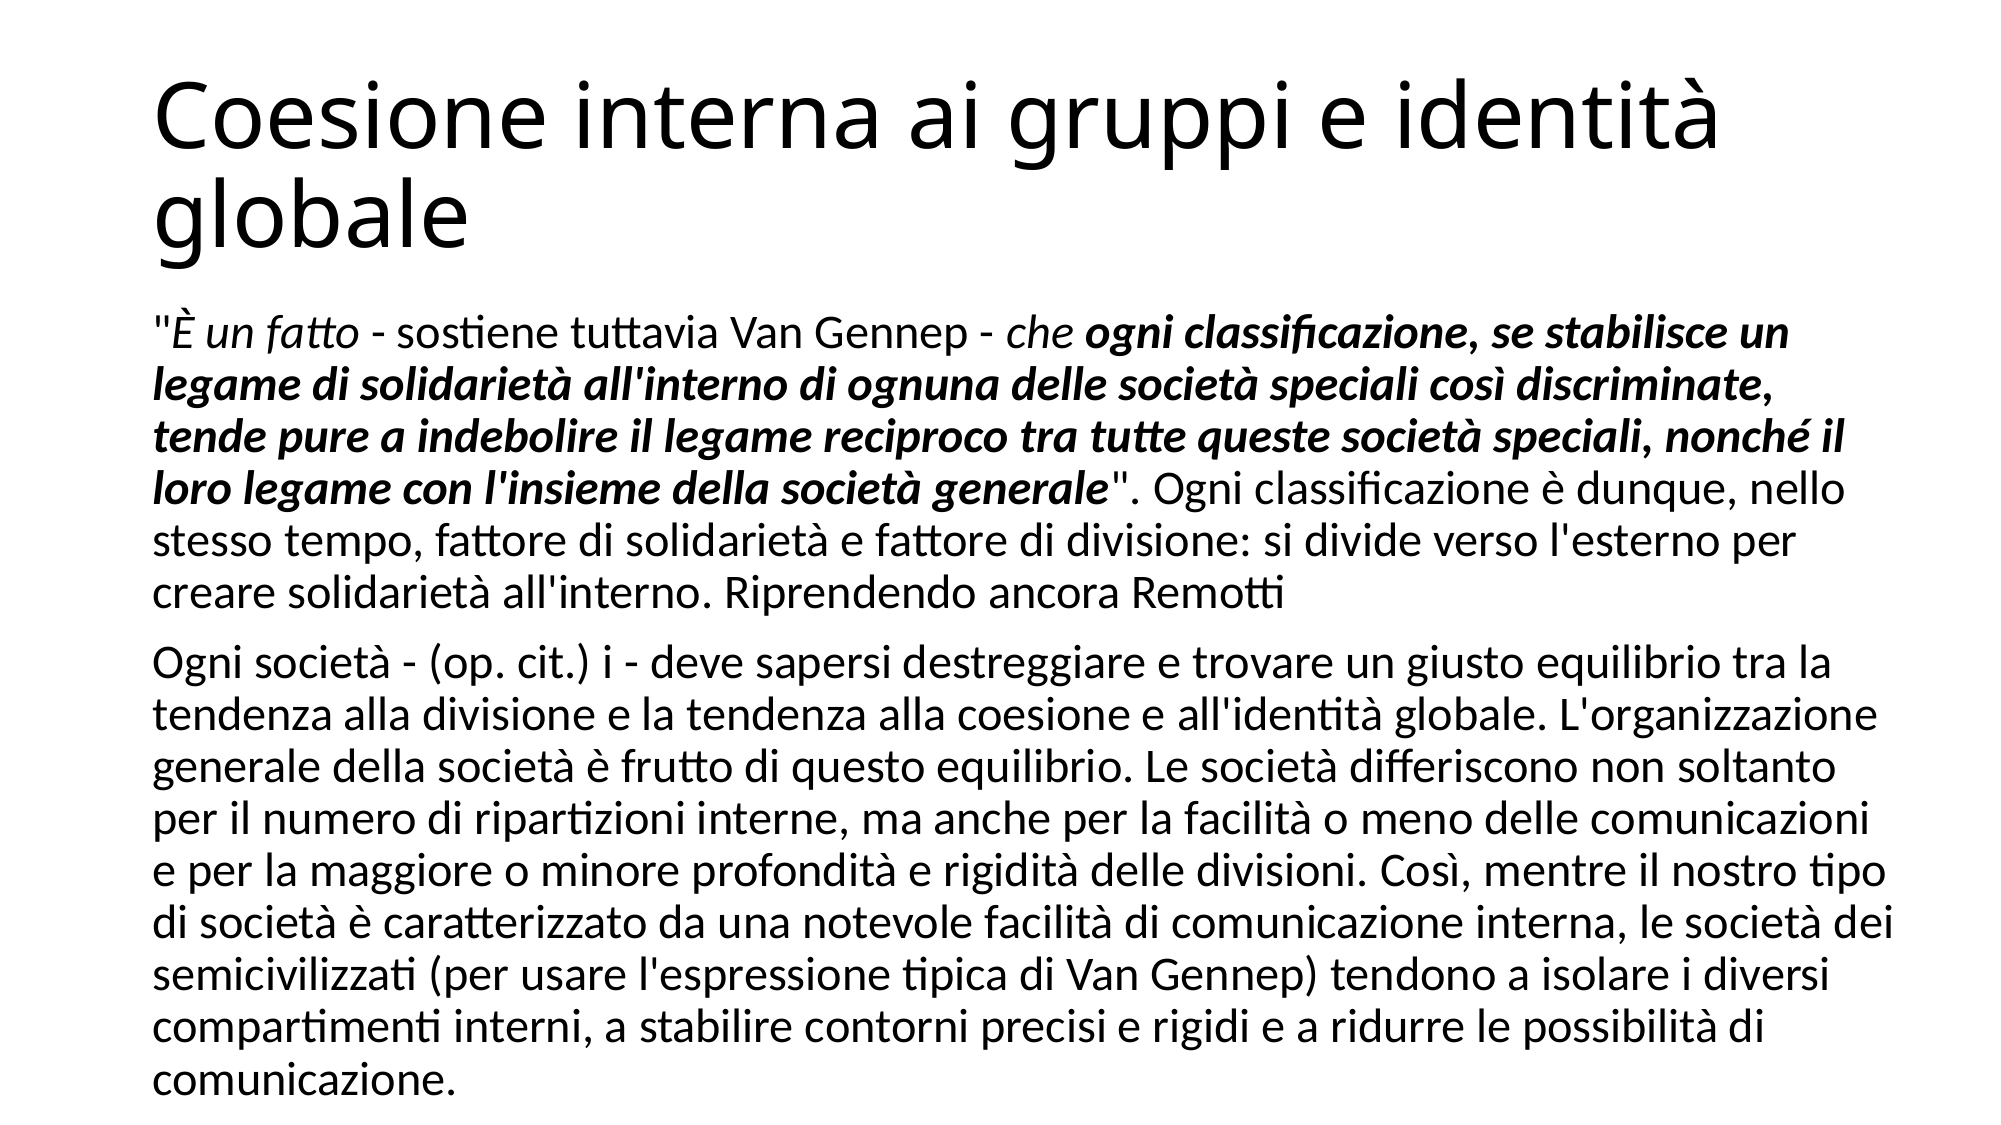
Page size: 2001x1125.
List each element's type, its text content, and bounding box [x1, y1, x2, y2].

title Coesione interna ai gruppi e identità globale [137, 59, 1863, 278]
list "È un fatto - sostiene tuttavia Van Gennep - che ogni classificazione, se stabilisce un legame di solidarietà all'interno di ognuna delle società speciali così discriminate, tende pure a indebolire il legame reciproco tra tutte queste società speciali, nonché il loro legame con l'insieme della società generale". Ogni classificazione è dunque, nello stesso tempo, fattore di solidarietà e fattore di divisione: si divide verso l'esterno per creare solidarietà all'interno. Riprendendo ancora Remotti Ogni società - (op. cit.) i - deve sapersi destreggiare e trovare un giusto equilibrio tra la tendenza alla divisione e la tendenza alla coesione e all'identità globale. L'organizzazione generale della società è frutto di questo equilibrio. Le società differiscono non soltanto per il numero di ripartizioni interne, ma anche per la facilità o meno delle comunicazioni e per la maggiore o minore profondità e rigidità delle divisioni. Così, mentre il nostro tipo di società è caratterizzato da una notevole facilità di comunicazione interna, le società dei semicivilizzati (per usare l'espressione tipica di Van Gennep) tendono a isolare i diversi compartimenti interni, a stabilire contorni precisi e rigidi e a ridurre le possibilità di comunicazione. [137, 299, 1914, 1125]
